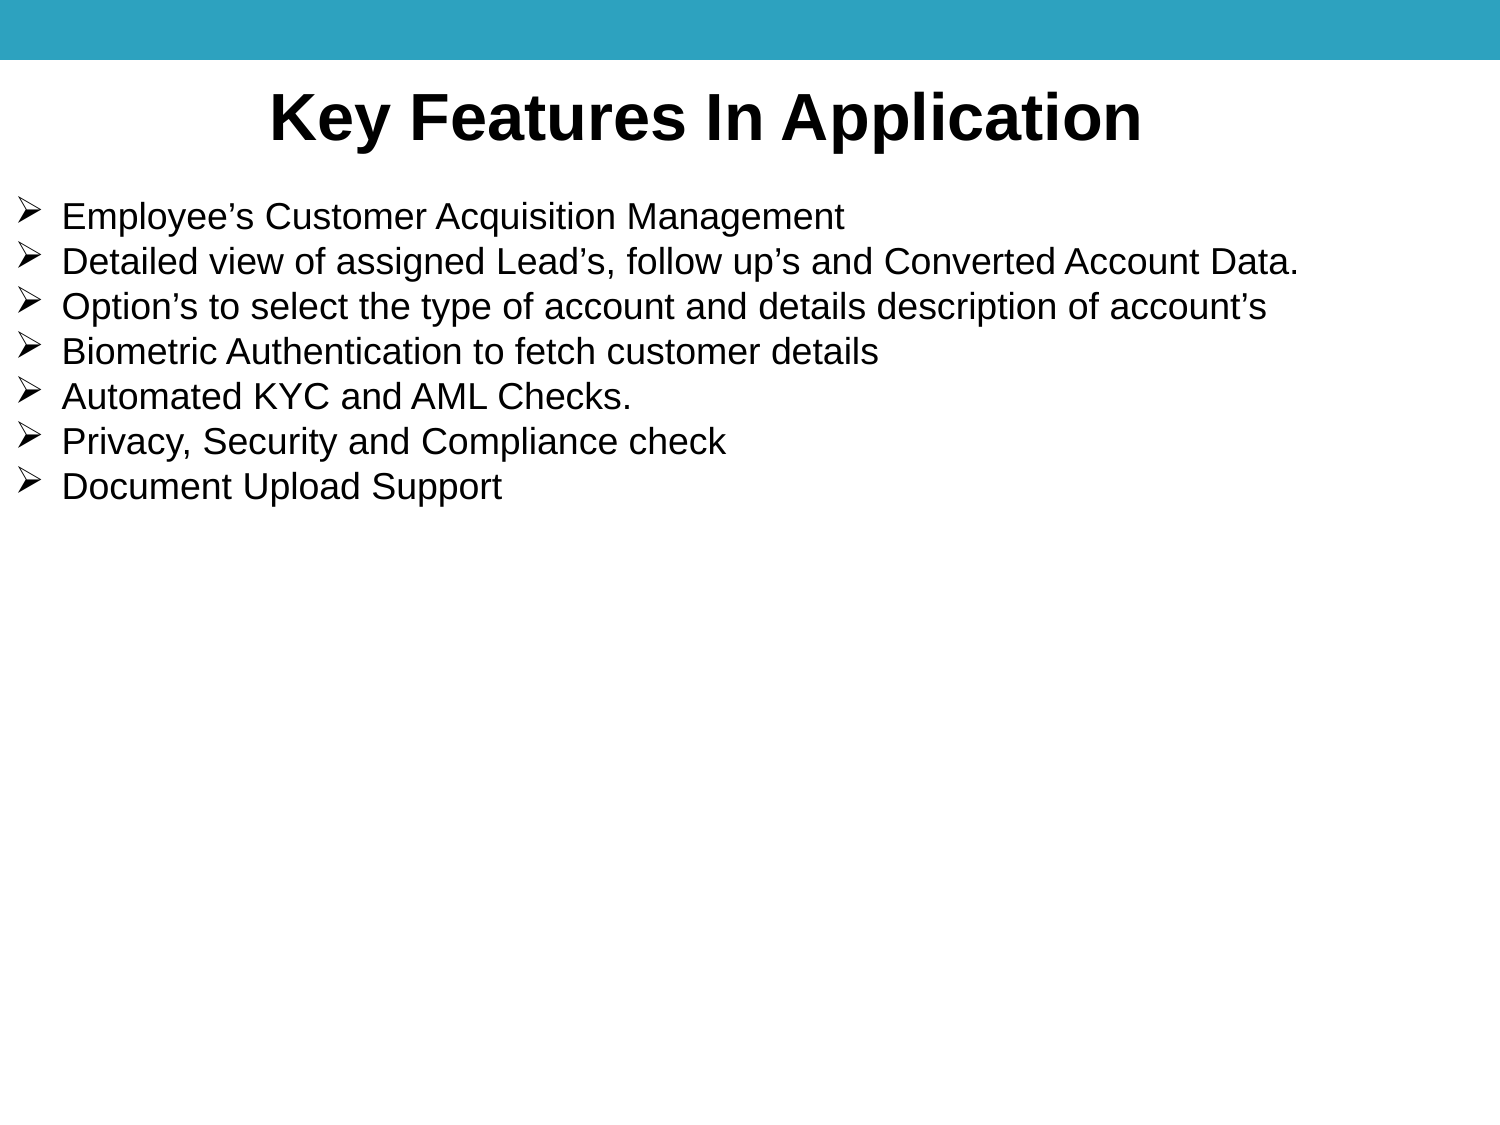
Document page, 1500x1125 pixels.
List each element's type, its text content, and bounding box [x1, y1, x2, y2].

text_box Employee’s Customer Acquisition Management Detailed view of assigned Lead’s, follow up’s and Converted Account Data. Option’s to select the type of account and details description of account’s Biometric Authentication to fetch customer details Automated KYC and AML Checks. Privacy, Security and Compliance check Document Upload Support [0, 184, 1500, 515]
text_box Key Features In Application [254, 66, 1160, 161]
